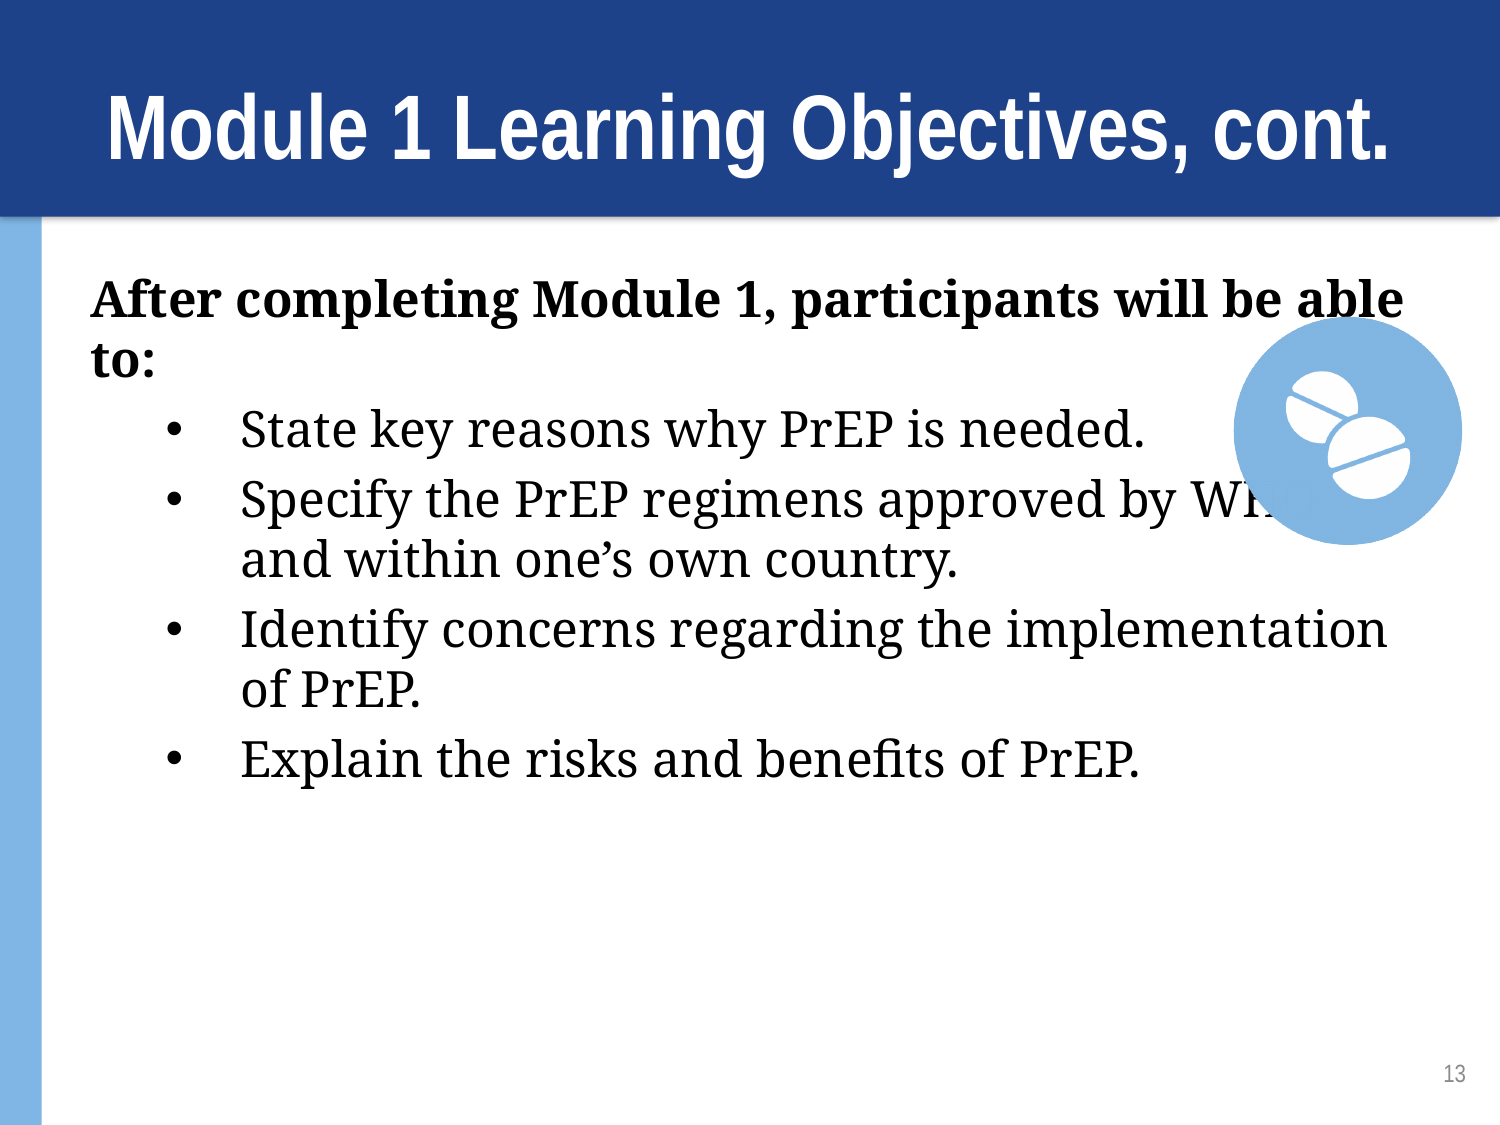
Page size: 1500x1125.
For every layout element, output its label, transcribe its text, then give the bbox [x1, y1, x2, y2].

title Module 1 Learning Objectives, cont. [75, 63, 1425, 204]
text_box 13 [1131, 1042, 1482, 1103]
picture [1216, 301, 1482, 567]
list After completing Module 1, participants will be able to: State key reasons why PrEP is needed. Specify the PrEP regimens approved by WHO and within one’s own country. Identify concerns regarding the implementation of PrEP. Explain the risks and benefits of PrEP. [75, 260, 1425, 1063]
